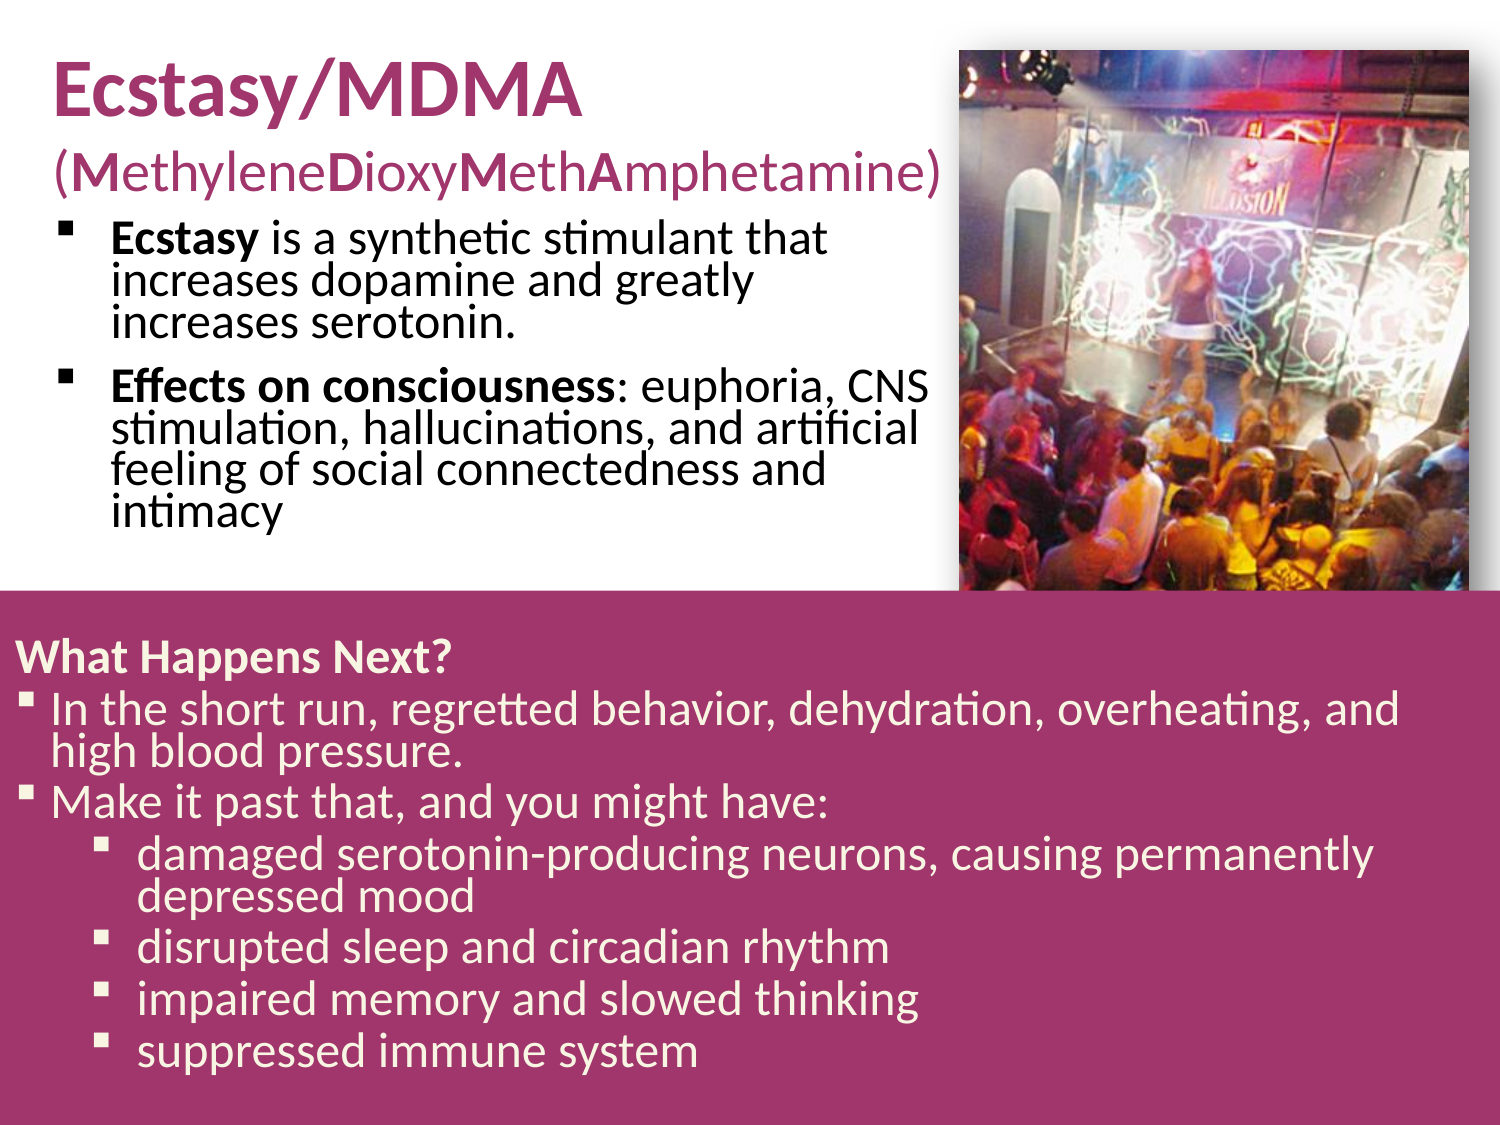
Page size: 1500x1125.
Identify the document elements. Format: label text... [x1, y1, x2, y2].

title Ecstasy/MDMA (MethyleneDioxyMethAmphetamine) [37, 24, 993, 213]
text_box What Happens Next? In the short run, regretted behavior, dehydration, overheating, and high blood pressure. Make it past that, and you might have: damaged serotonin-producing neurons, causing permanently depressed mood disrupted sleep and circadian rhythm impaired memory and slowed thinking suppressed immune system [0, 590, 1500, 1125]
picture [959, 49, 1469, 1082]
list Ecstasy is a synthetic stimulant that increases dopamine and greatly increases serotonin. Effects on consciousness: euphoria, CNS stimulation, hallucinations, and artificial feeling of social connectedness and intimacy [39, 215, 942, 590]
